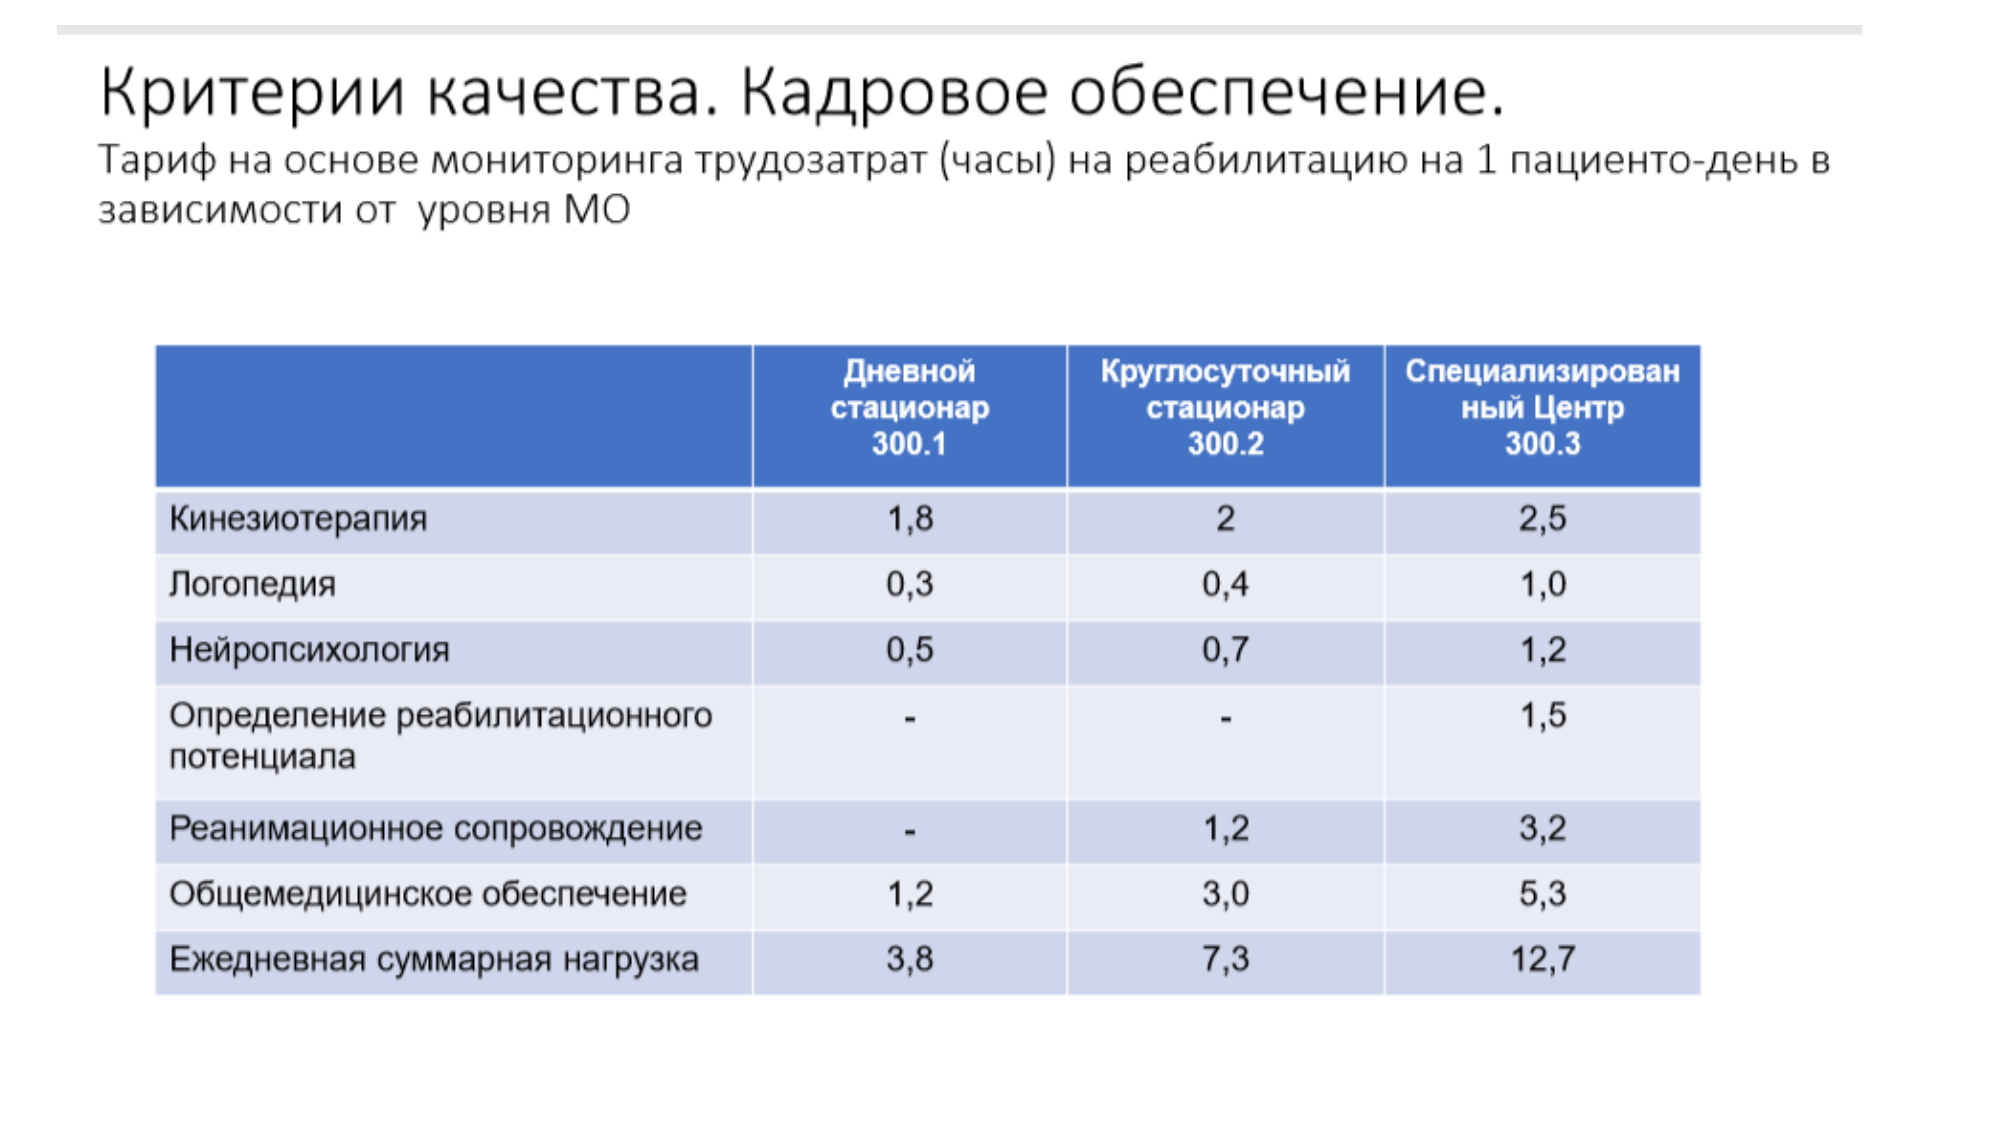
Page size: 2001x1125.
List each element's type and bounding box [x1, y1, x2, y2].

picture [57, 25, 1863, 1066]
